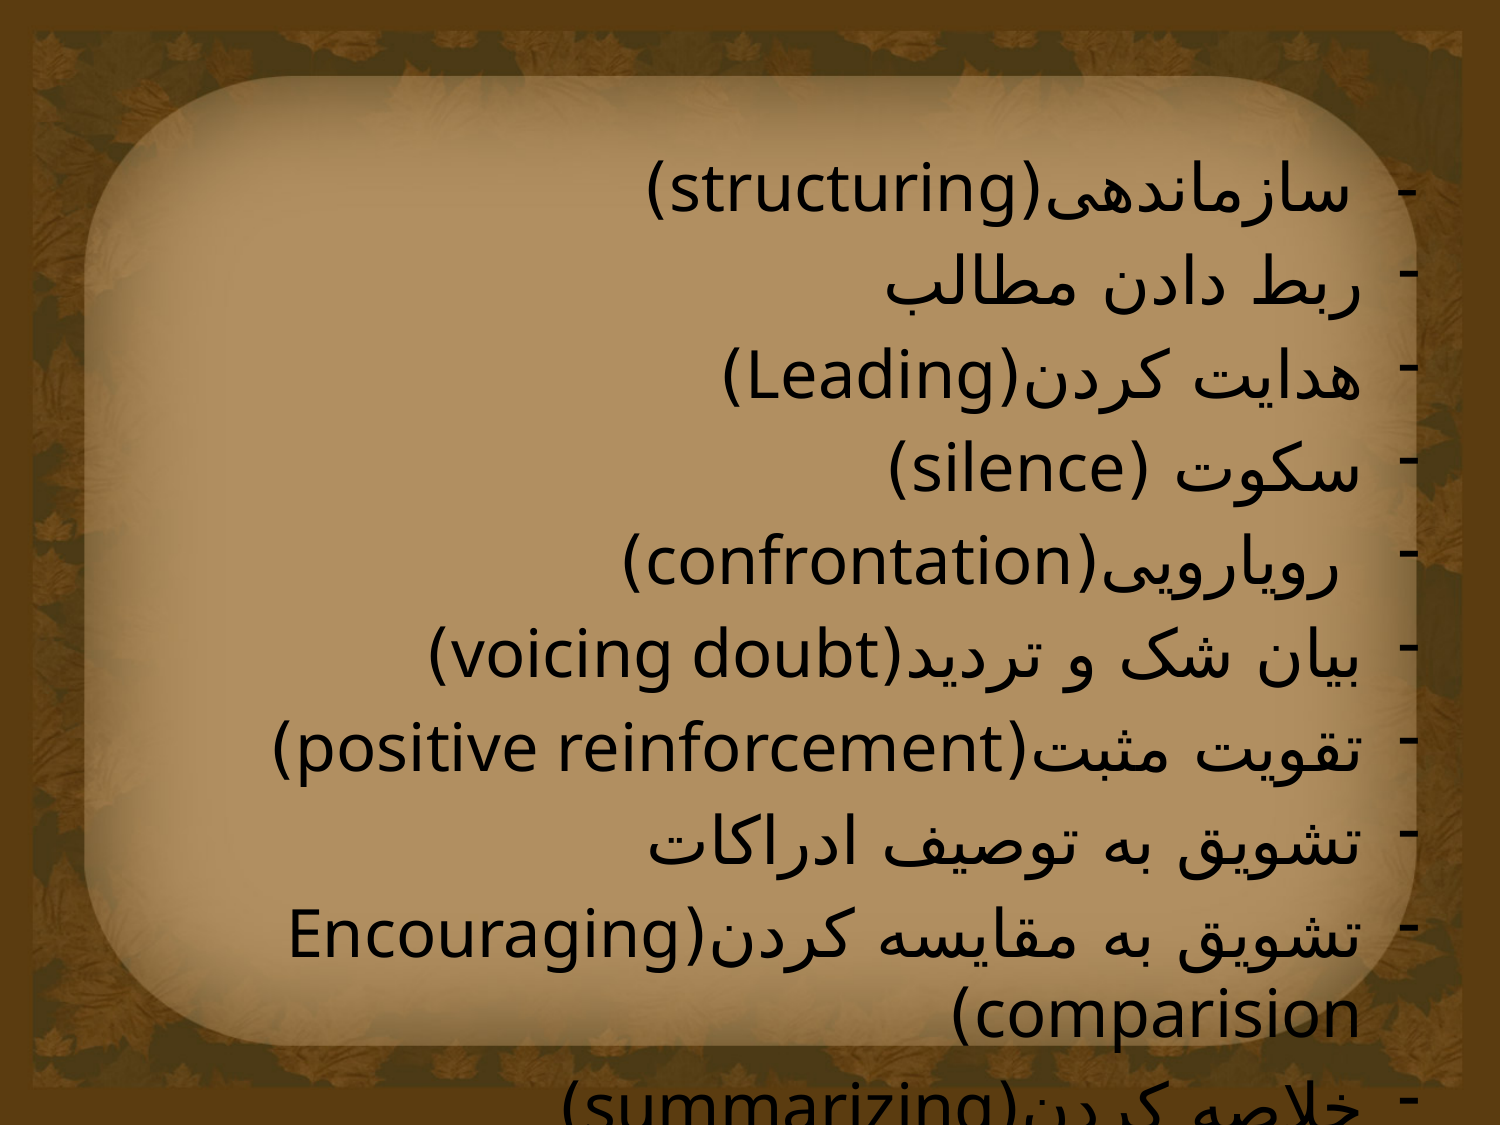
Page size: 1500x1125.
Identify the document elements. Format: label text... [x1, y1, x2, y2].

list - سازماندهی(structuring) ربط دادن مطالب هدایت کردن(Leading) سکوت (silence) رویارویی(confrontation) بیان شک و تردید(voicing doubt) تقویت مثبت(positive reinforcement) تشویق به توصیف ادراکات تشویق به مقایسه کردن(Encouraging comparision) خلاصه کردن(summarizing) [53, 137, 1436, 1000]
picture [0, 0, 1500, 1125]
